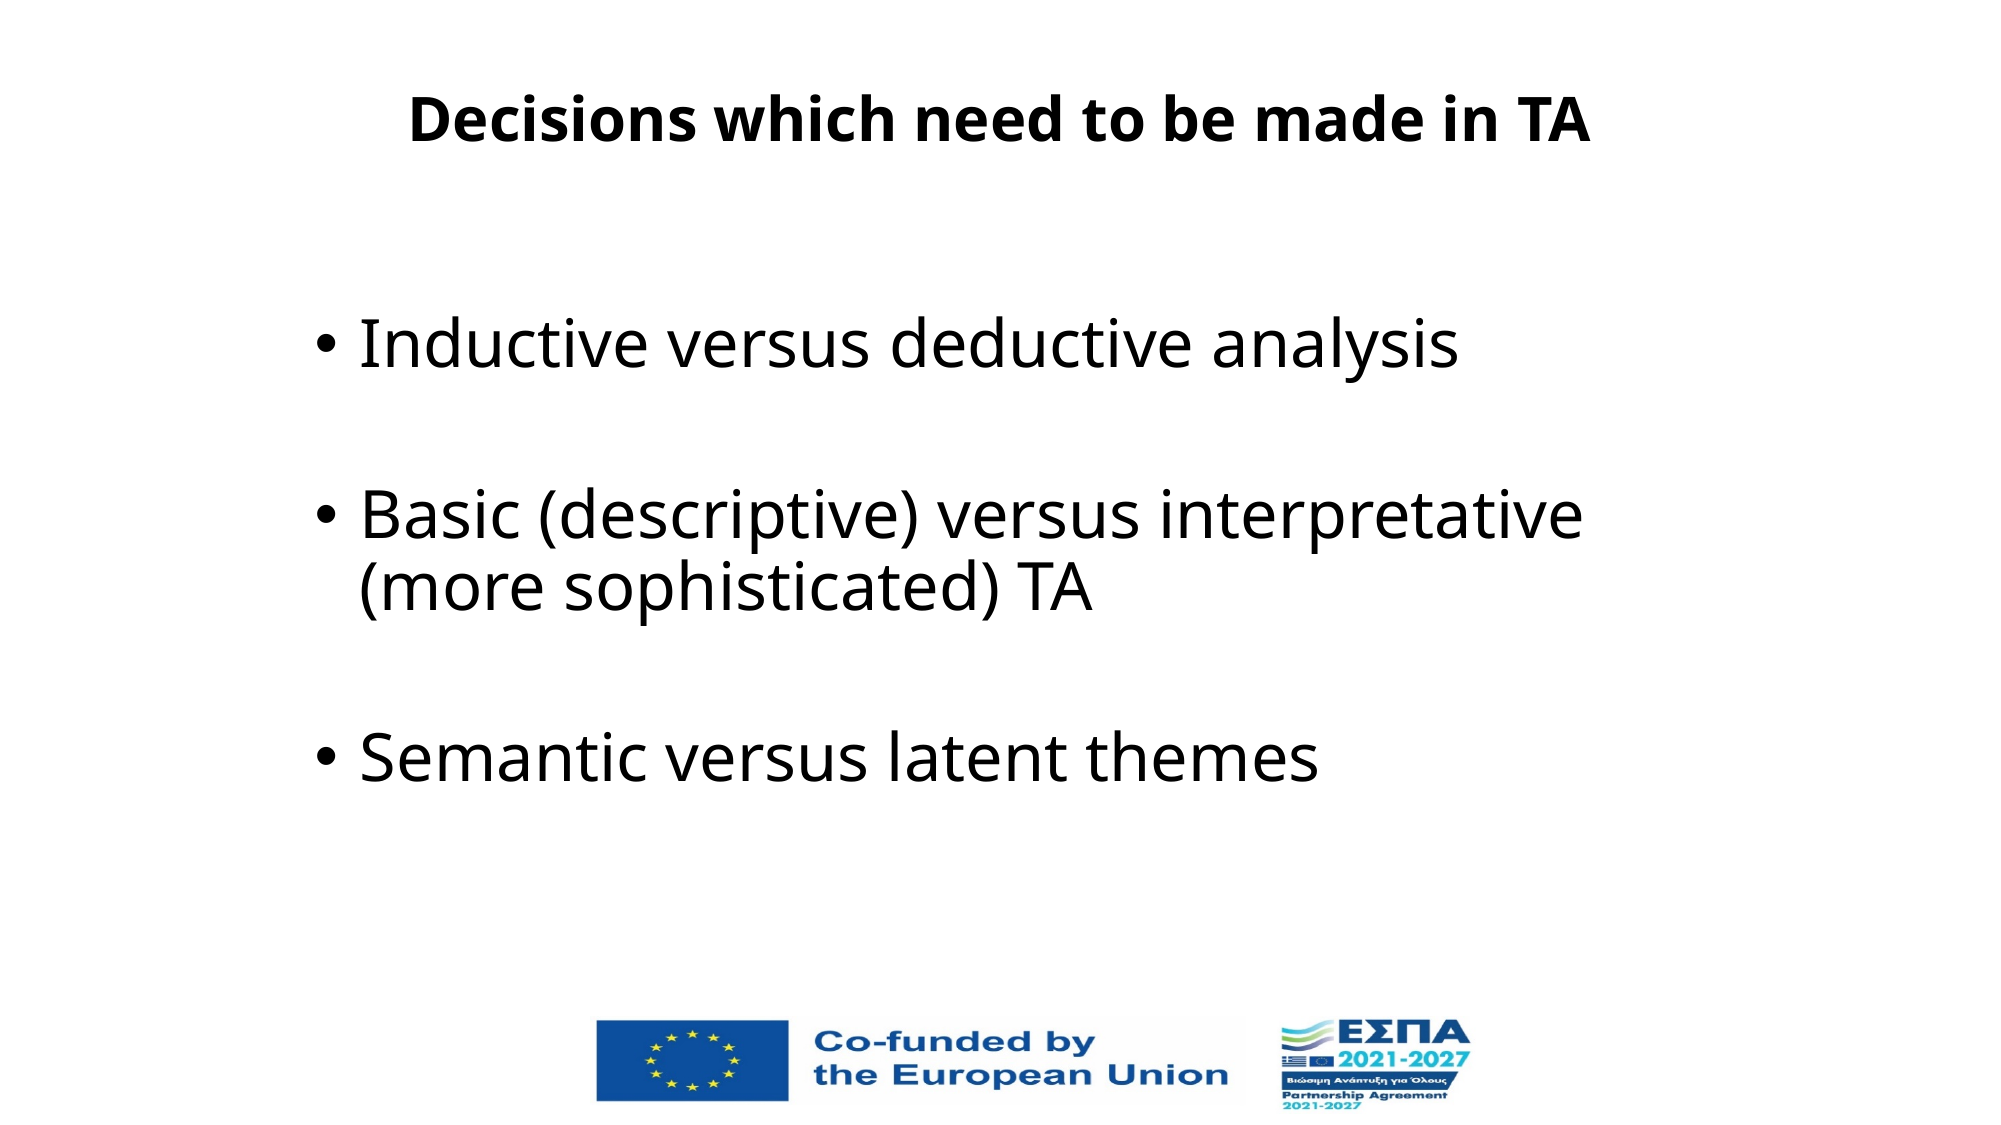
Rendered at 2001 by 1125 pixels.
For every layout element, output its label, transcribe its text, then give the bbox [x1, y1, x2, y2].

title Decisions which need to be made in TA [299, 37, 1700, 162]
picture [589, 1016, 1480, 1114]
list Inductive versus deductive analysis Basic (descriptive) versus interpretative (more sophisticated) TA Semantic versus latent themes [299, 302, 1695, 1001]
